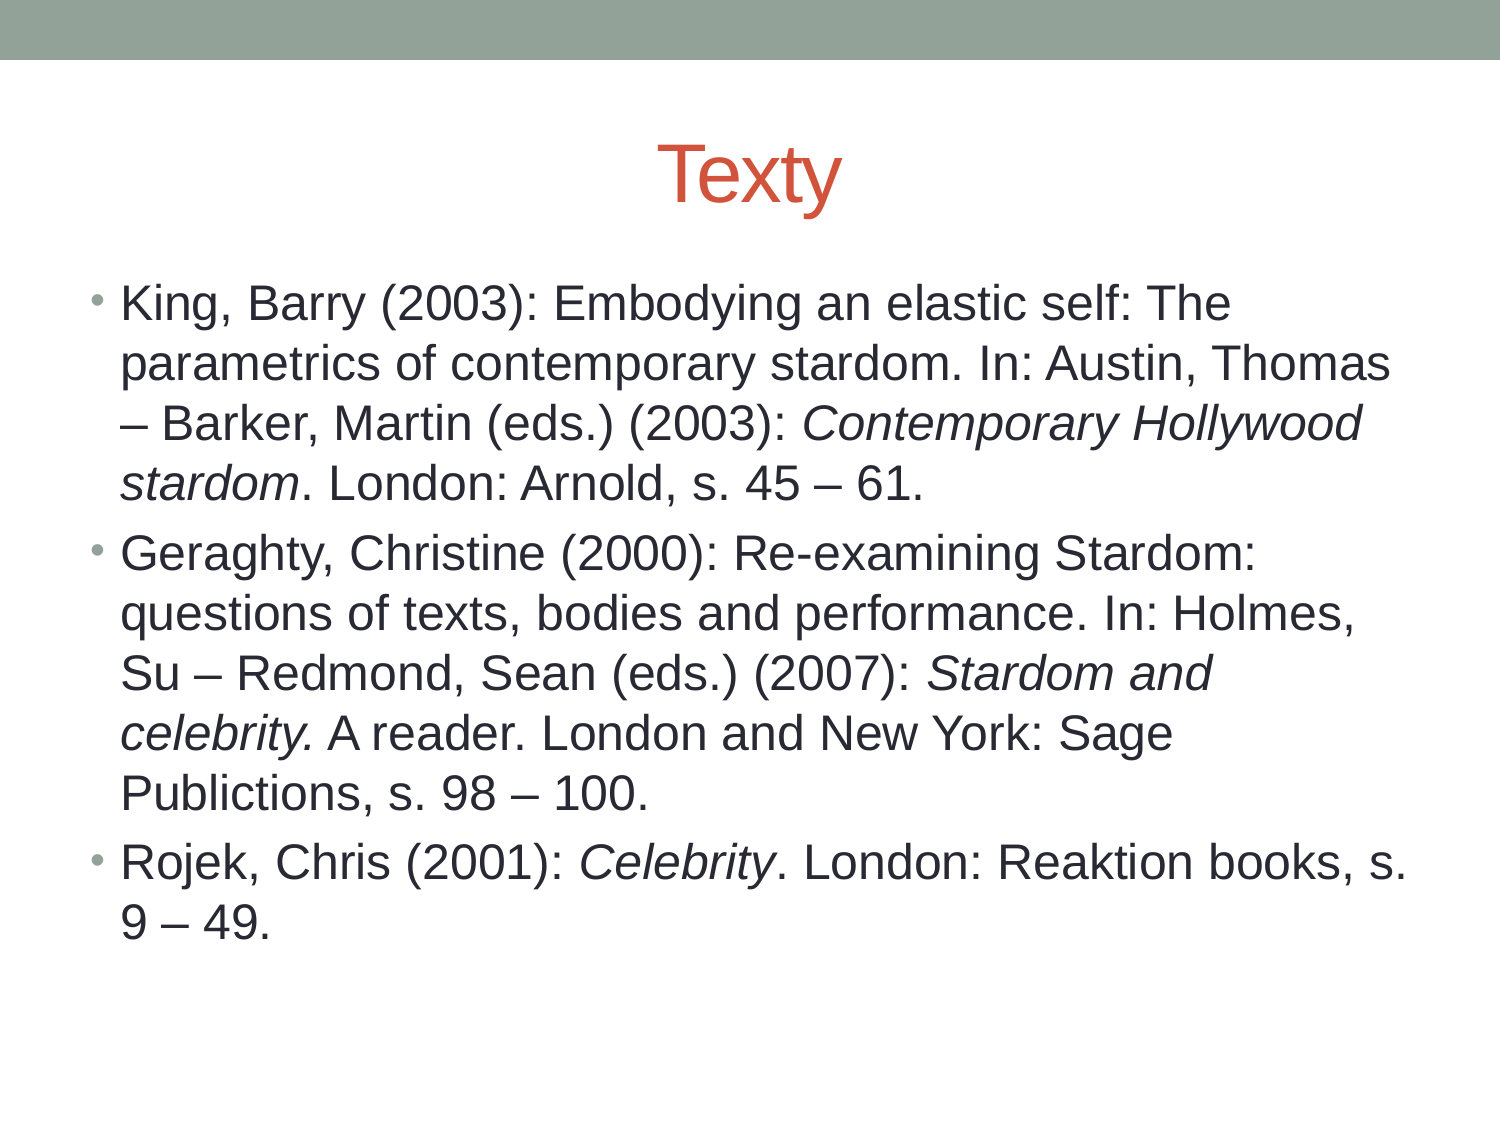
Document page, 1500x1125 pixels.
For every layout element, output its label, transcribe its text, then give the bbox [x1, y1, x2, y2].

title Texty [75, 87, 1425, 250]
list King, Barry (2003): Embodying an elastic self: The parametrics of contemporary stardom. In: Austin, Thomas – Barker, Martin (eds.) (2003): Contemporary Hollywood stardom. London: Arnold, s. 45 – 61. Geraghty, Christine (2000): Re-examining Stardom: questions of texts, bodies and performance. In: Holmes, Su – Redmond, Sean (eds.) (2007): Stardom and celebrity. A reader. London and New York: Sage Publictions, s. 98 – 100. Rojek, Chris (2001): Celebrity. London: Reaktion books, s. 9 – 49. [75, 262, 1425, 1063]
